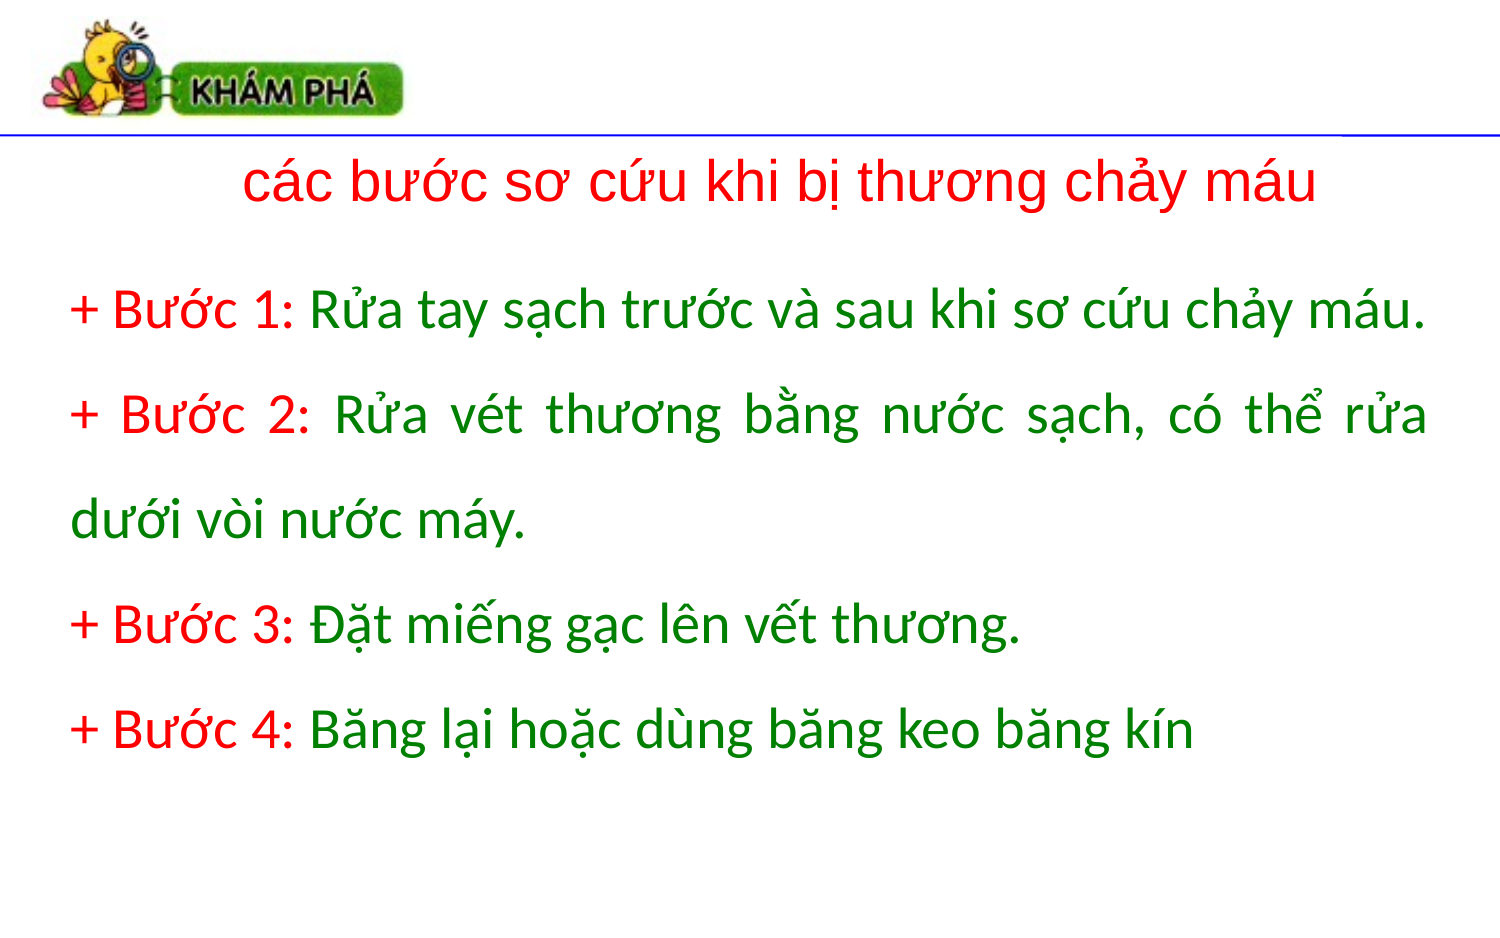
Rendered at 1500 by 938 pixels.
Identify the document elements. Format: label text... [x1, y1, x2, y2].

text_box các bước sơ cứu khi bị thương chảy máu [227, 136, 1334, 221]
text_box + Bước 1: Rửa tay sạch trước và sau khi sơ cứu chảy máu. + Bước 2: Rửa vét thương bằng nước sạch, có thể rửa dưới vòi nước máy. + Bước 3: Đặt miếng gạc lên vết thương. + Bước 4: Băng lại hoặc dùng băng keo băng kín [55, 228, 1444, 768]
picture [30, 16, 414, 134]
